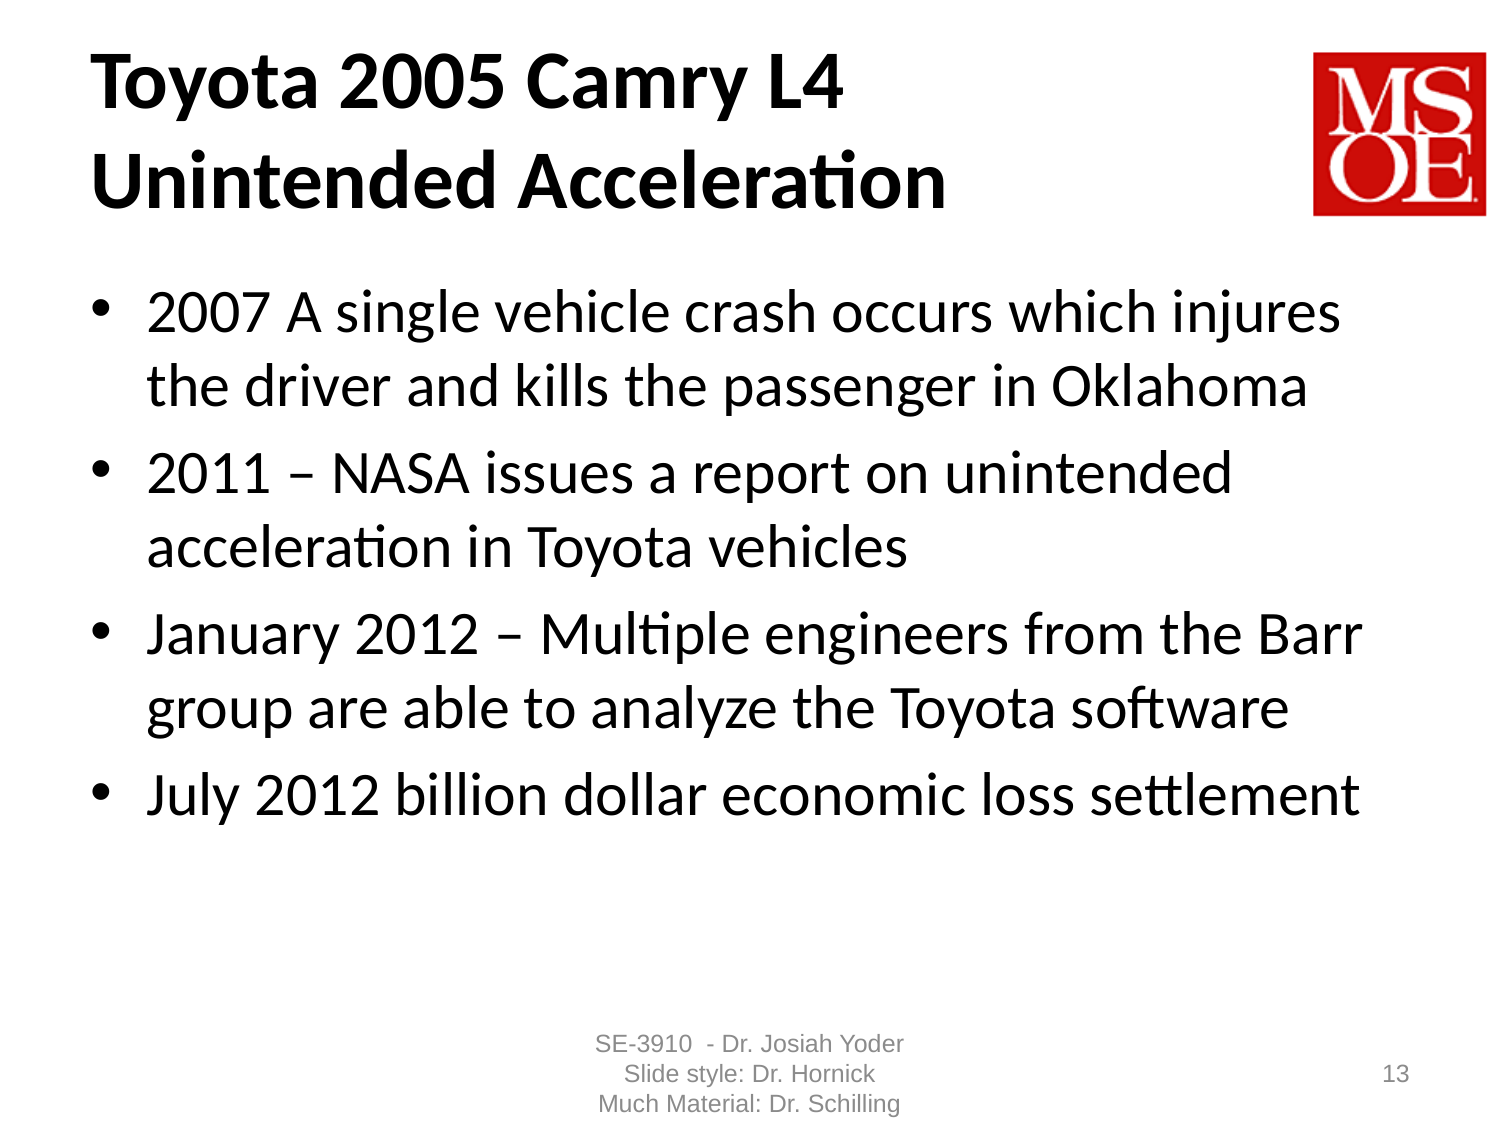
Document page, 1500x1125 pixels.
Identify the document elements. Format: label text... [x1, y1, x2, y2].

footer SE-3910 - Dr. Josiah Yoder Slide style: Dr. Hornick Much Material: Dr. Schilling [512, 1042, 988, 1103]
title Toyota 2005 Camry L4 Unintended Acceleration [75, 45, 1425, 233]
slide_number 13 [1074, 1042, 1425, 1103]
list 2007 A single vehicle crash occurs which injures the driver and kills the passenger in Oklahoma 2011 – NASA issues a report on unintended acceleration in Toyota vehicles January 2012 – Multiple engineers from the Barr group are able to analyze the Toyota software July 2012 billion dollar economic loss settlement [75, 262, 1425, 1005]
picture [1312, 37, 1488, 232]
